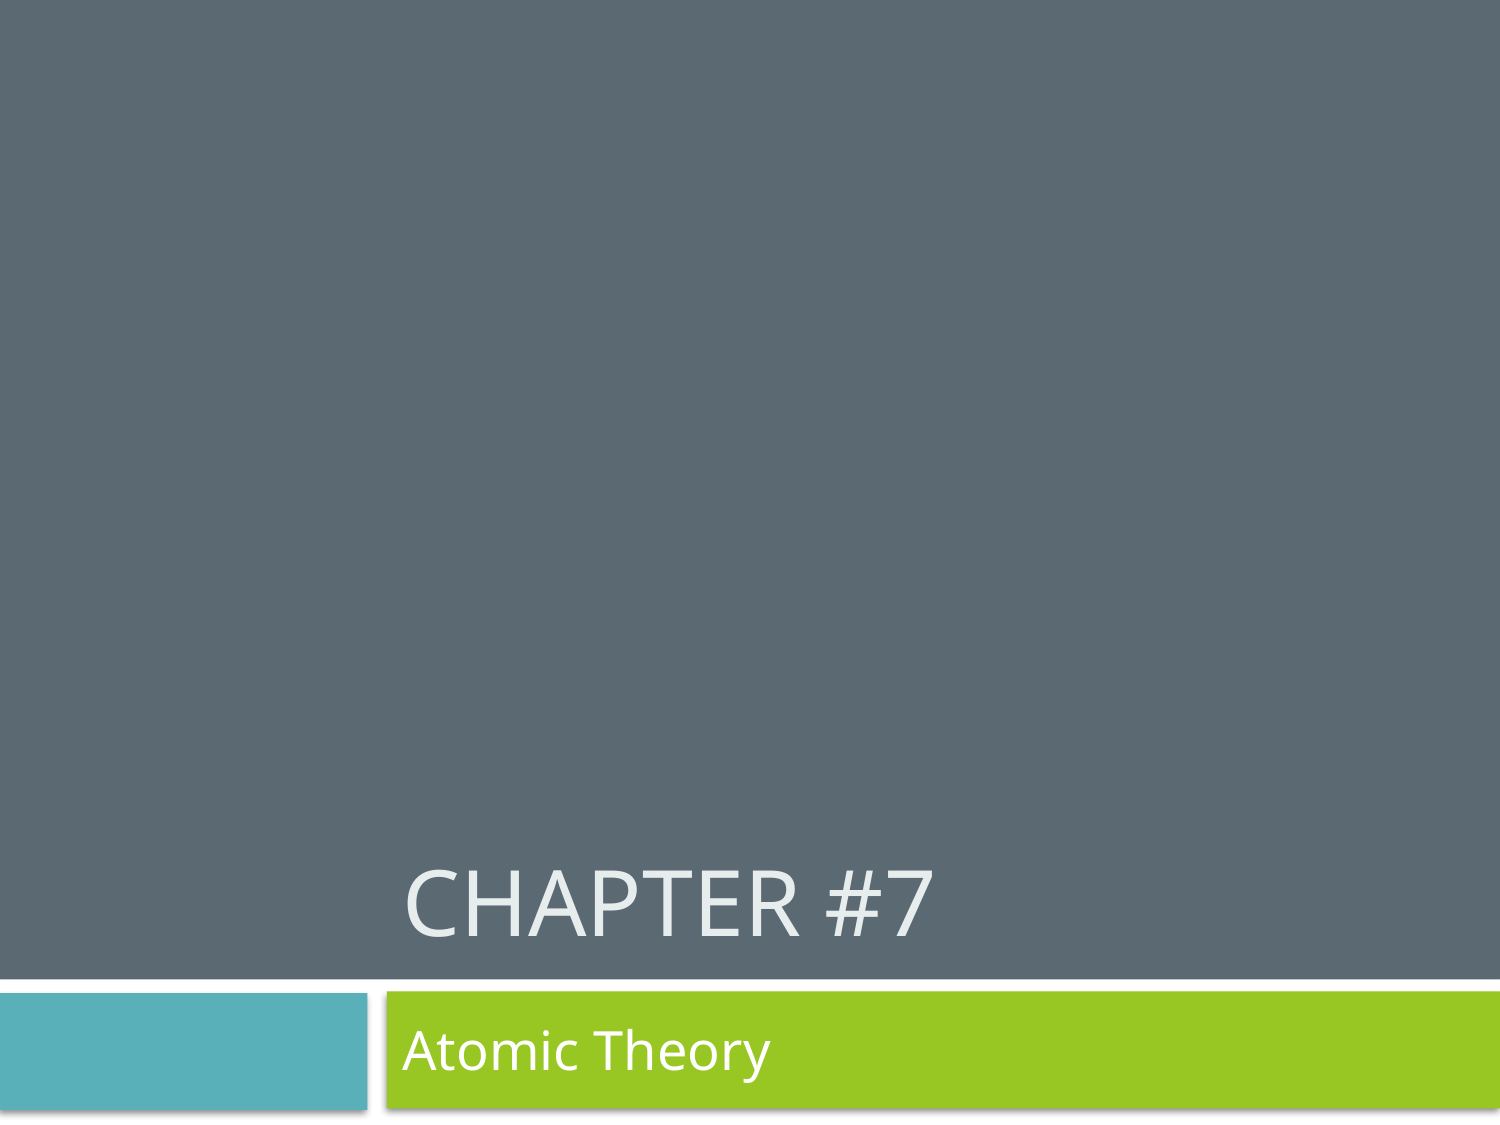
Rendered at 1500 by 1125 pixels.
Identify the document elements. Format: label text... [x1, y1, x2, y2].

subtitle Atomic Theory [387, 992, 1488, 1105]
title Chapter #7 [387, 662, 1450, 963]
